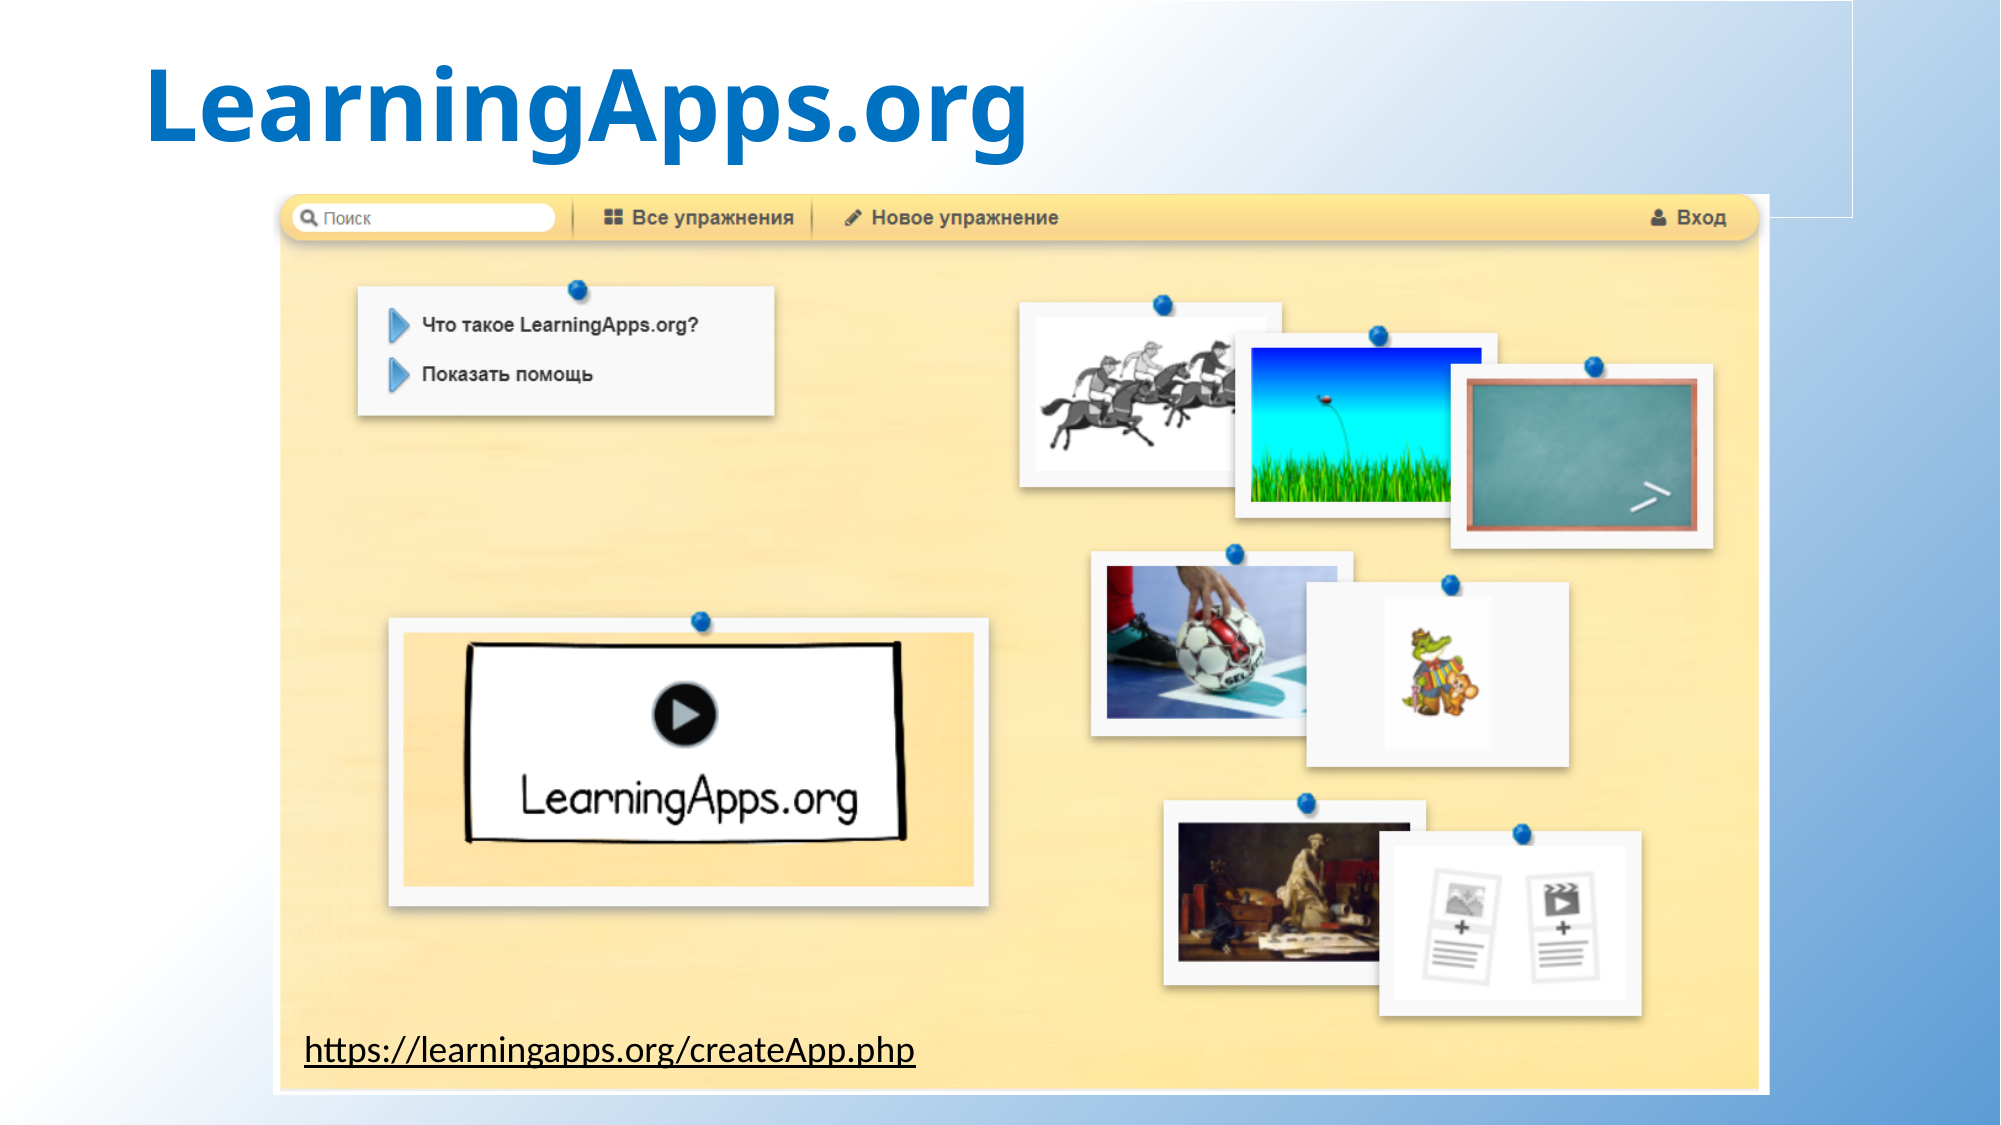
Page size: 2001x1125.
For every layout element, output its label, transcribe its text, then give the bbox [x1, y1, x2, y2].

title LearningApps.org [127, 0, 1853, 218]
picture [273, 194, 1770, 1095]
